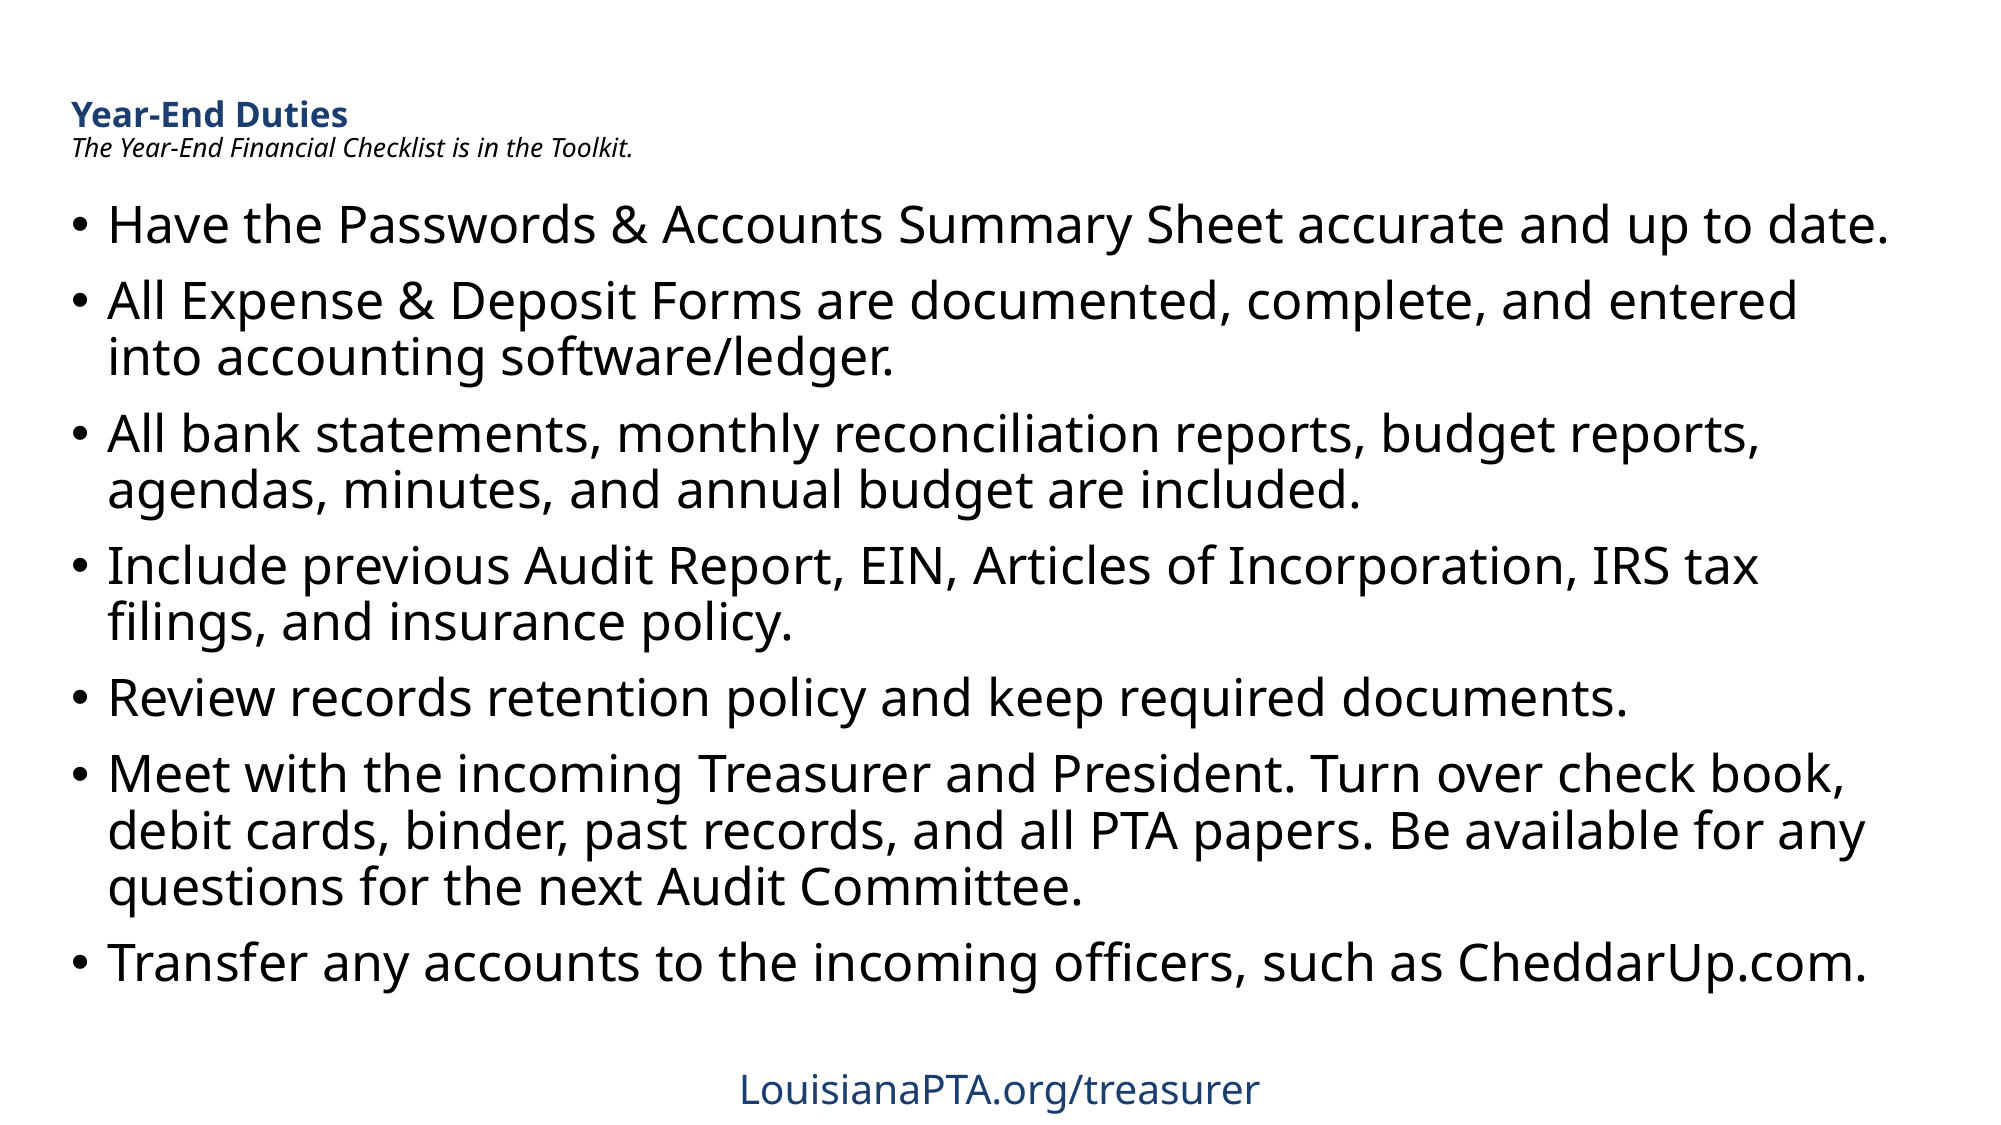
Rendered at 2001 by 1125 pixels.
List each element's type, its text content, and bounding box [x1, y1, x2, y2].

text_box LouisianaPTA.org/treasurer [0, 1061, 2000, 1122]
list Have the Passwords & Accounts Summary Sheet accurate and up to date. All Expense & Deposit Forms are documented, complete, and entered into accounting software/ledger. All bank statements, monthly reconciliation reports, budget reports, agendas, minutes, and annual budget are included. Include previous Audit Report, EIN, Articles of Incorporation, IRS tax filings, and insurance policy. Review records retention policy and keep required documents. Meet with the incoming Treasurer and President. Turn over check book, debit cards, binder, past records, and all PTA papers. Be available for any questions for the next Audit Committee. Transfer any accounts to the incoming officers, such as CheddarUp.com. [56, 190, 1917, 1061]
title Year-End Duties The Year-End Financial Checklist is in the Toolkit. [56, 88, 1524, 236]
